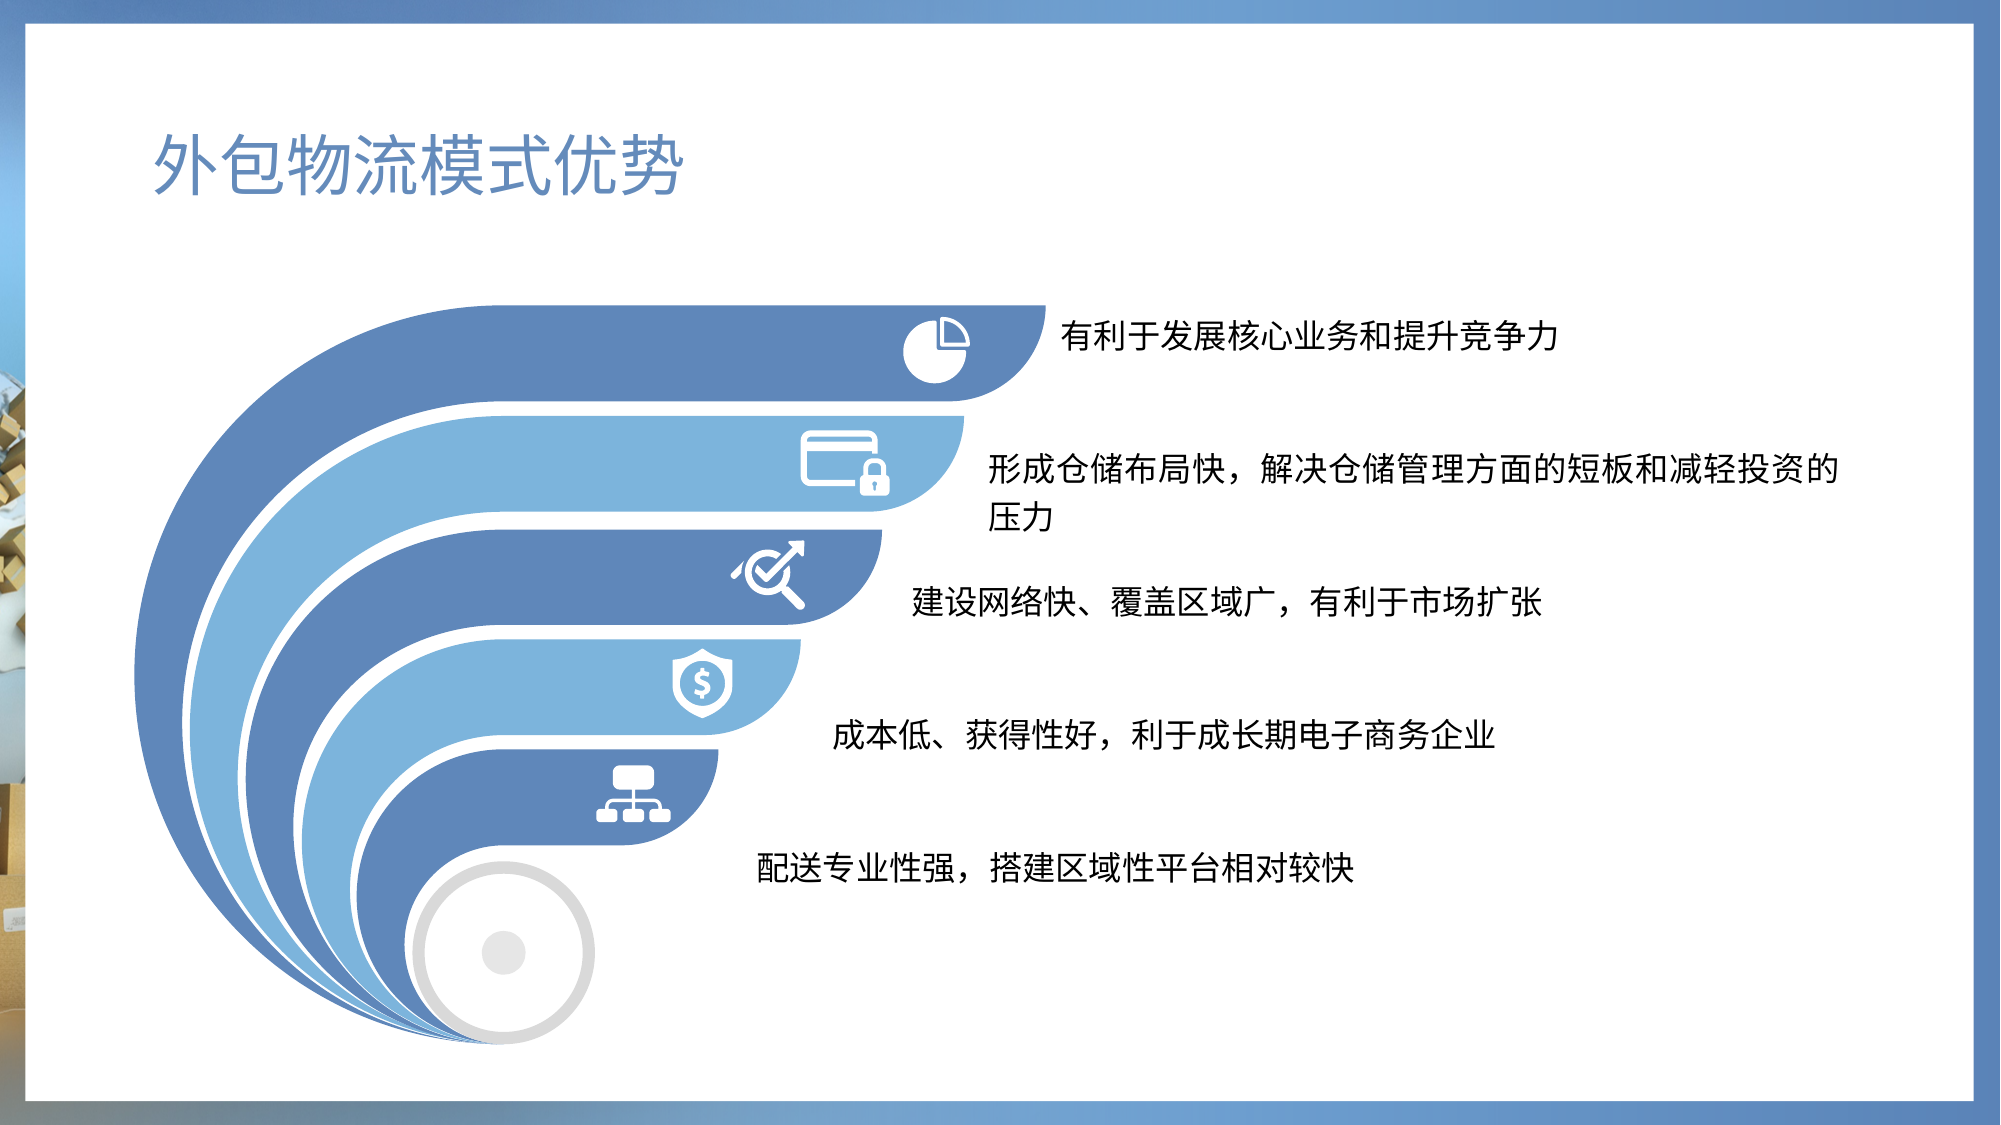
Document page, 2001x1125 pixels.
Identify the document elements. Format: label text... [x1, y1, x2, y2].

list 成本低、获得性好，利于成长期电子商务企业 [1046, 699, 1787, 803]
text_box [134, 305, 1046, 1045]
list 形成仓储布局快，解决仓储管理方面的短板和减轻投资的压力 [1046, 432, 1855, 537]
list 配送专业性强，搭建区域性平台相对较快 [1046, 832, 1712, 936]
list 有利于发展核心业务和提升竞争力 [1045, 299, 1886, 403]
picture [0, 0, 2000, 1125]
list 建设网络快、覆盖区域广，有利于市场扩张 [1046, 565, 1811, 670]
title 外包物流模式优势 [137, 59, 1863, 278]
